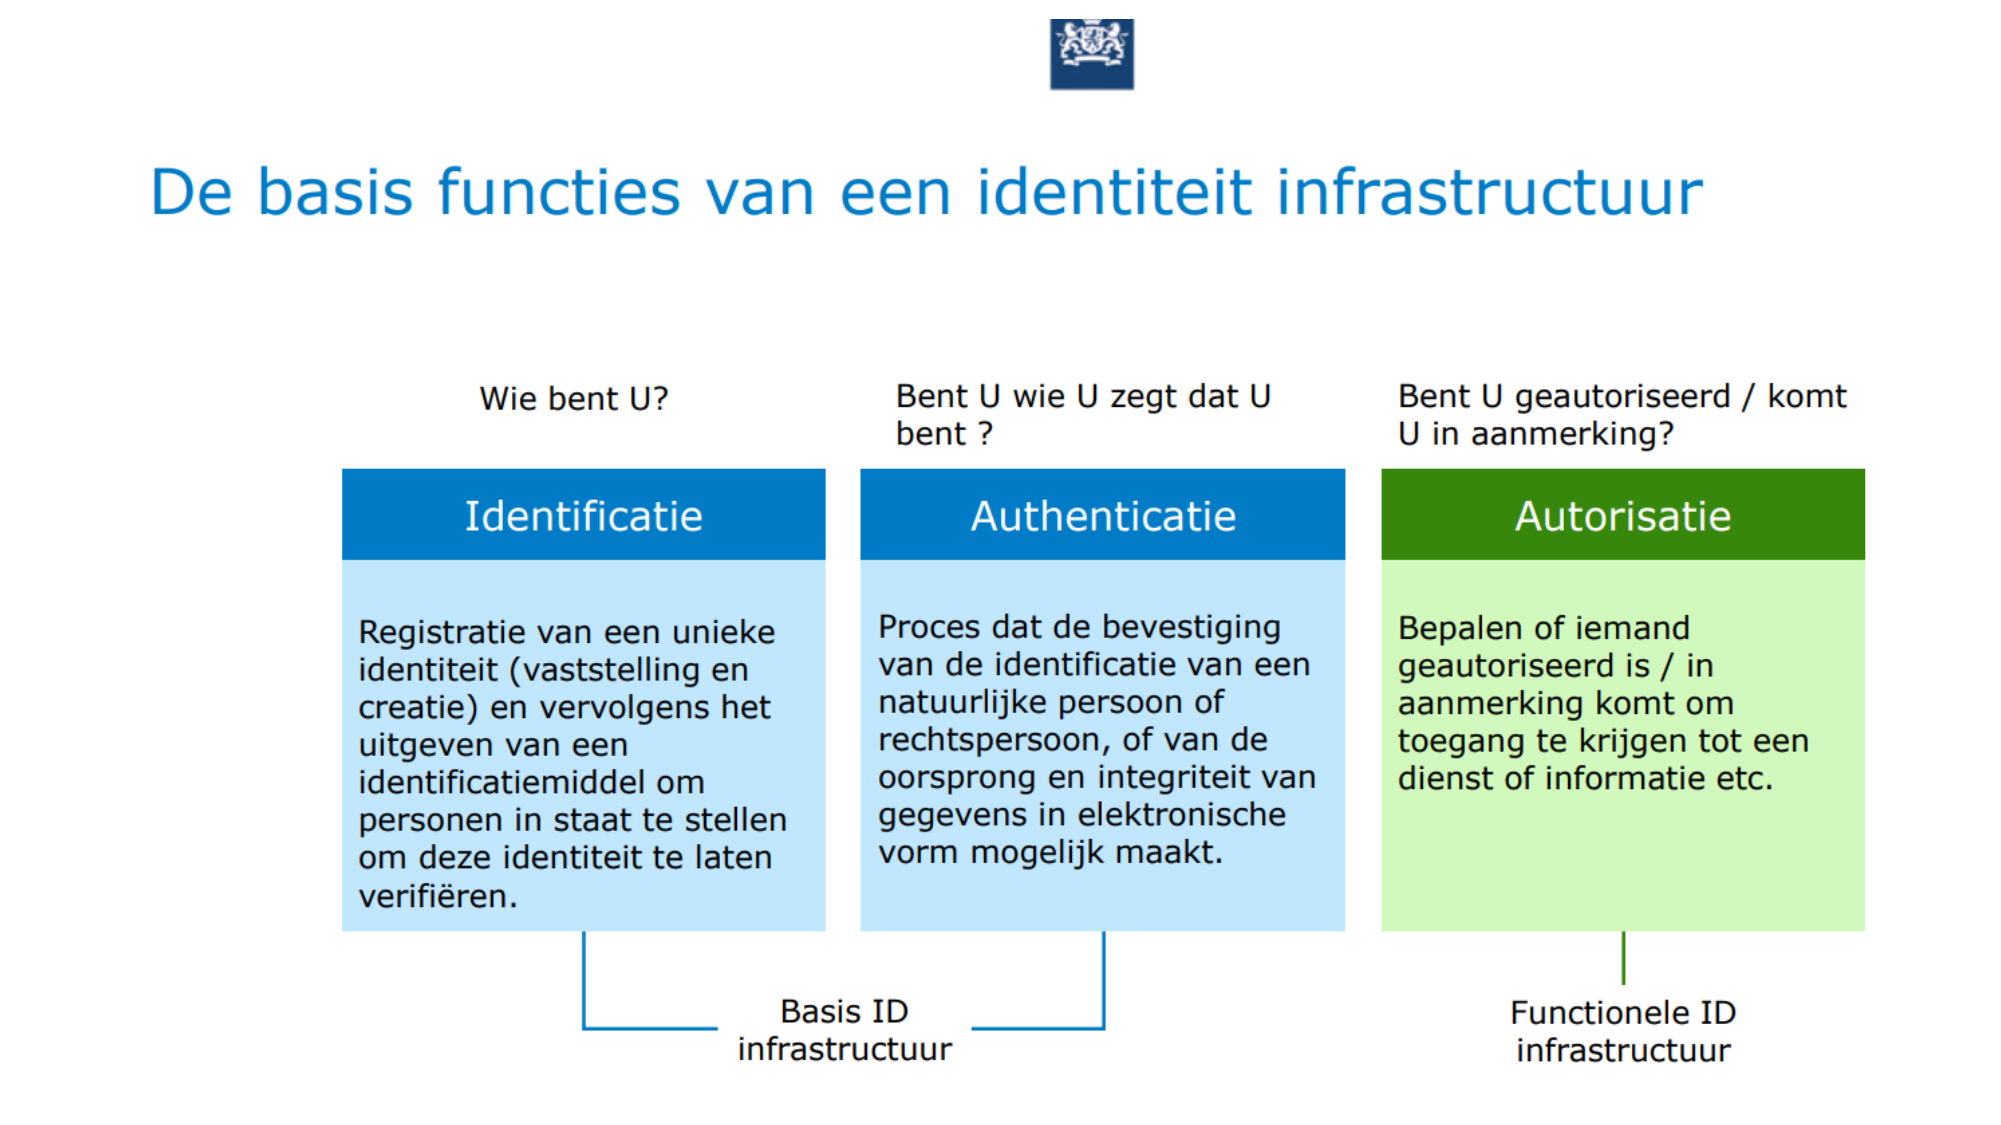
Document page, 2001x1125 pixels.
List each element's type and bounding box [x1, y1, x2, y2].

picture [124, 19, 1904, 1105]
